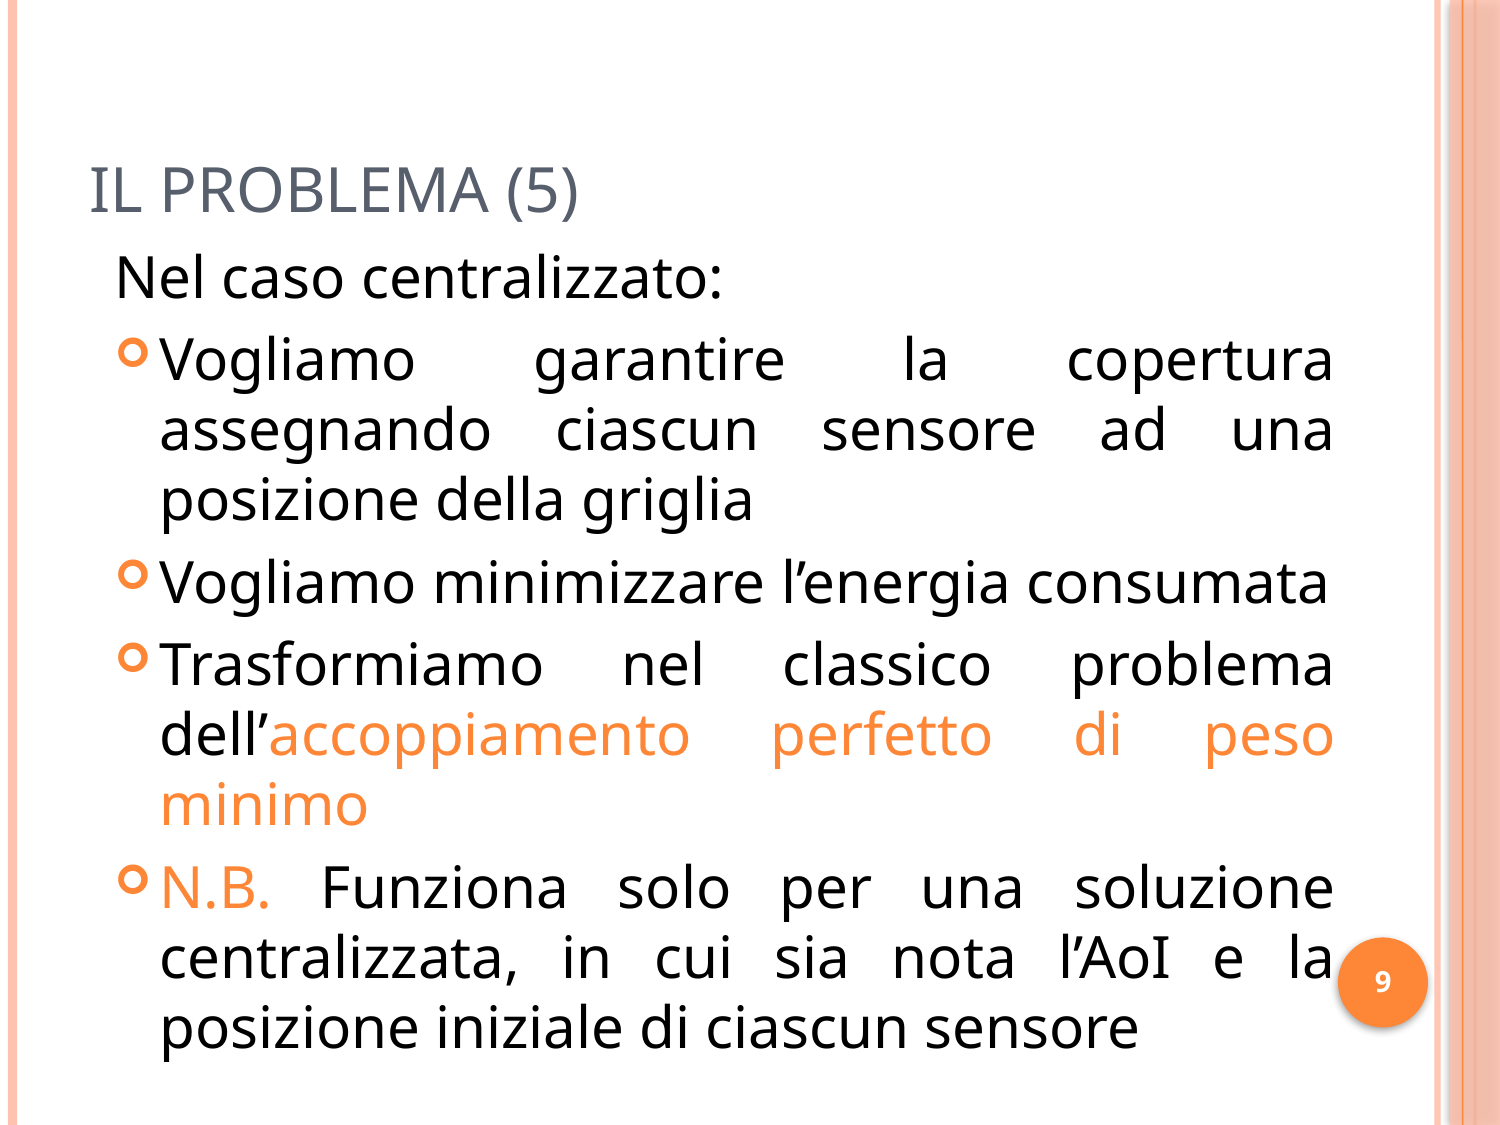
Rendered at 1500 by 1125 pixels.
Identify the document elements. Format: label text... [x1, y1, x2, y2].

list Nel caso centralizzato: Vogliamo garantire la copertura assegnando ciascun sensore ad una posizione della griglia Vogliamo minimizzare l’energia consumata Trasformiamo nel classico problema dell’accoppiamento perfetto di peso minimo N.B. Funziona solo per una soluzione centralizzata, in cui sia nota l’AoI e la posizione iniziale di ciascun sensore [99, 232, 1350, 1068]
title Il problema (5) [75, 45, 1300, 233]
slide_number 9 [1333, 940, 1434, 1027]
